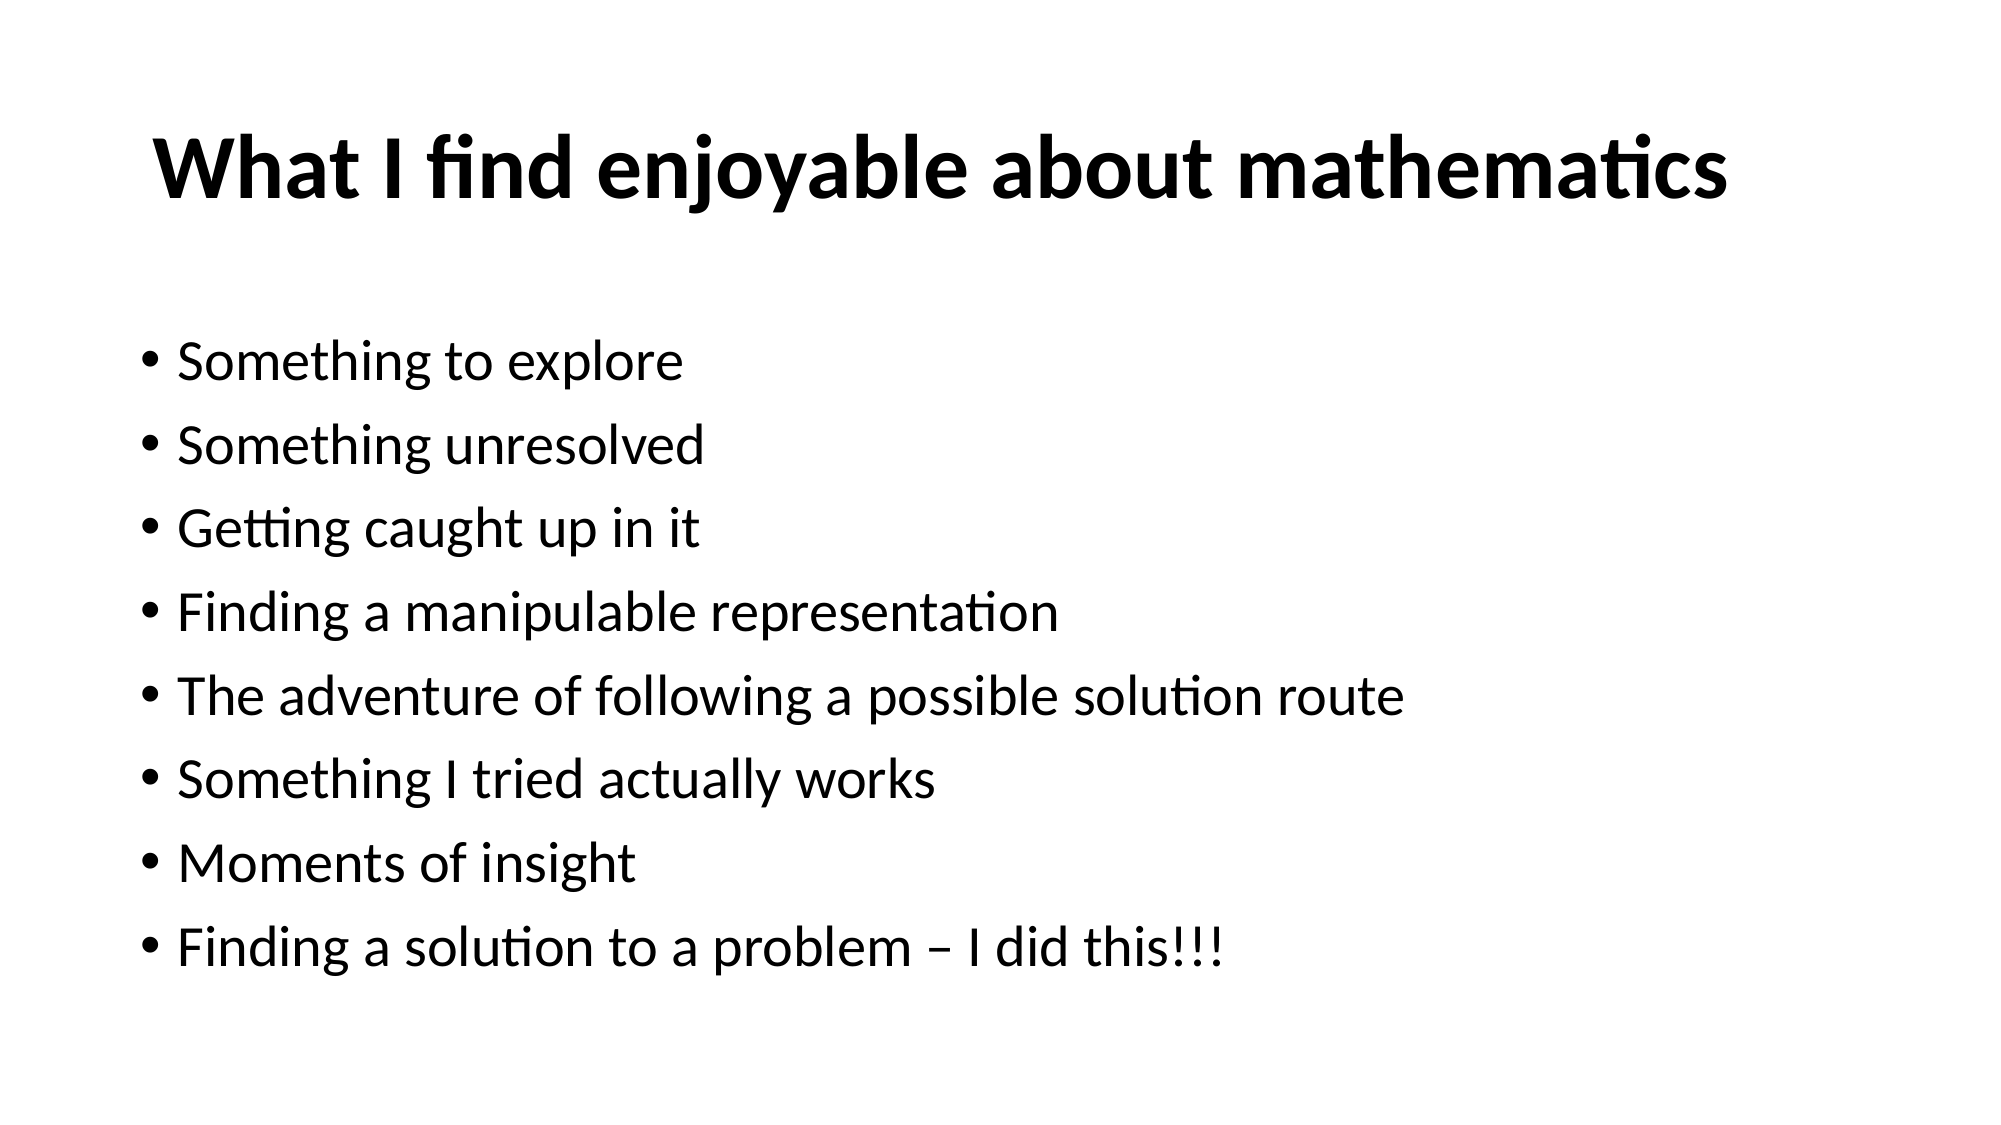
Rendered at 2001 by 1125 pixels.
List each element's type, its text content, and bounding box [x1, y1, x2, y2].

list Something to explore Something unresolved Getting caught up in it Finding a manipulable representation The adventure of following a possible solution route Something I tried actually works Moments of insight Finding a solution to a problem – I did this!!! [125, 322, 1851, 1037]
title What I find enjoyable about mathematics [137, 59, 1863, 278]
